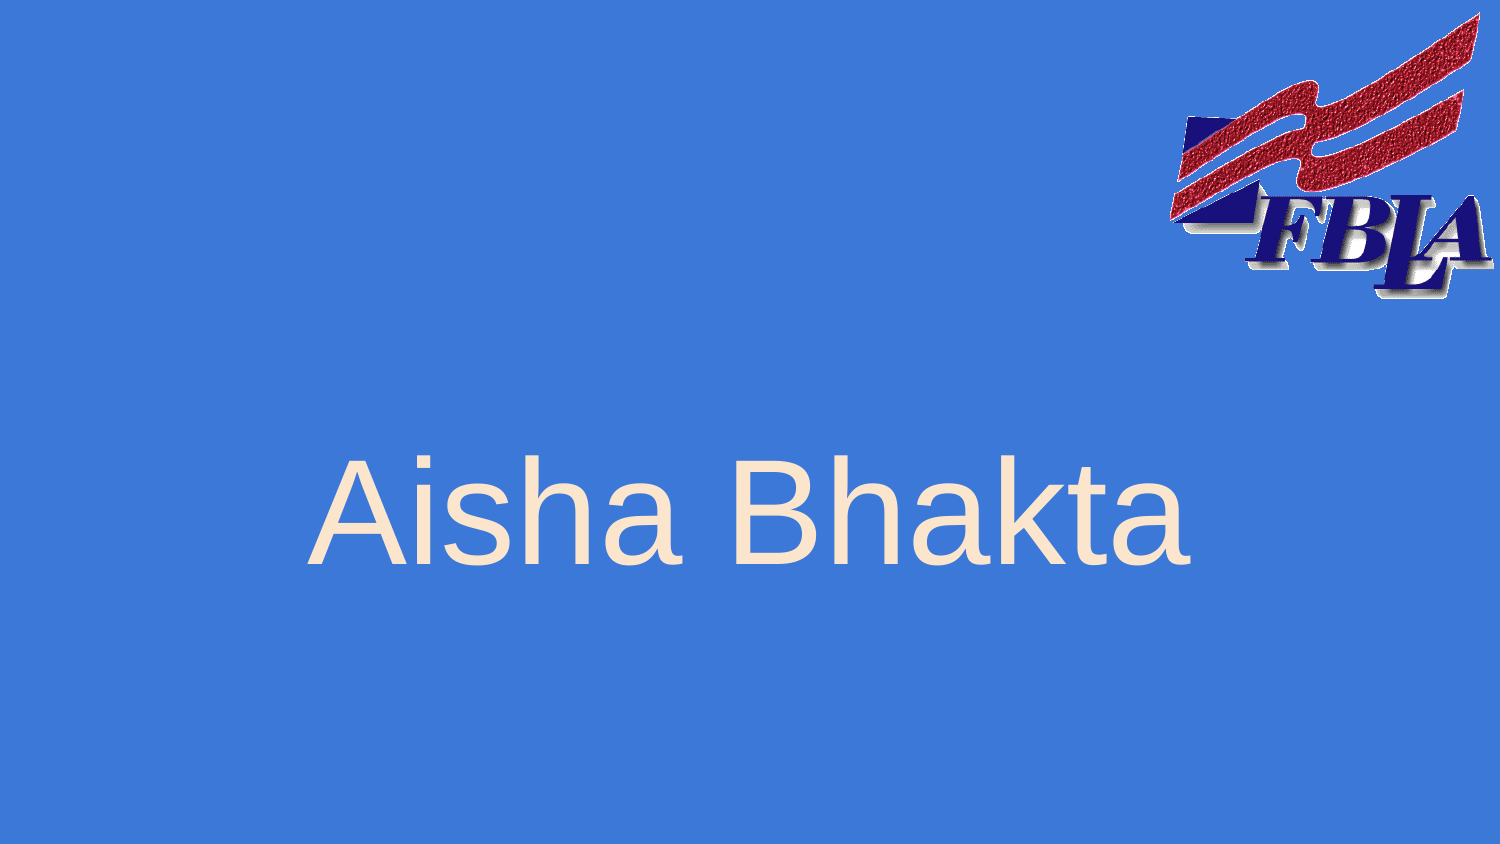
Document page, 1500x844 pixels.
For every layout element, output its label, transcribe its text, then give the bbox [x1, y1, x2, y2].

list Aisha Bhakta [51, 189, 1449, 750]
picture [1167, 8, 1494, 301]
